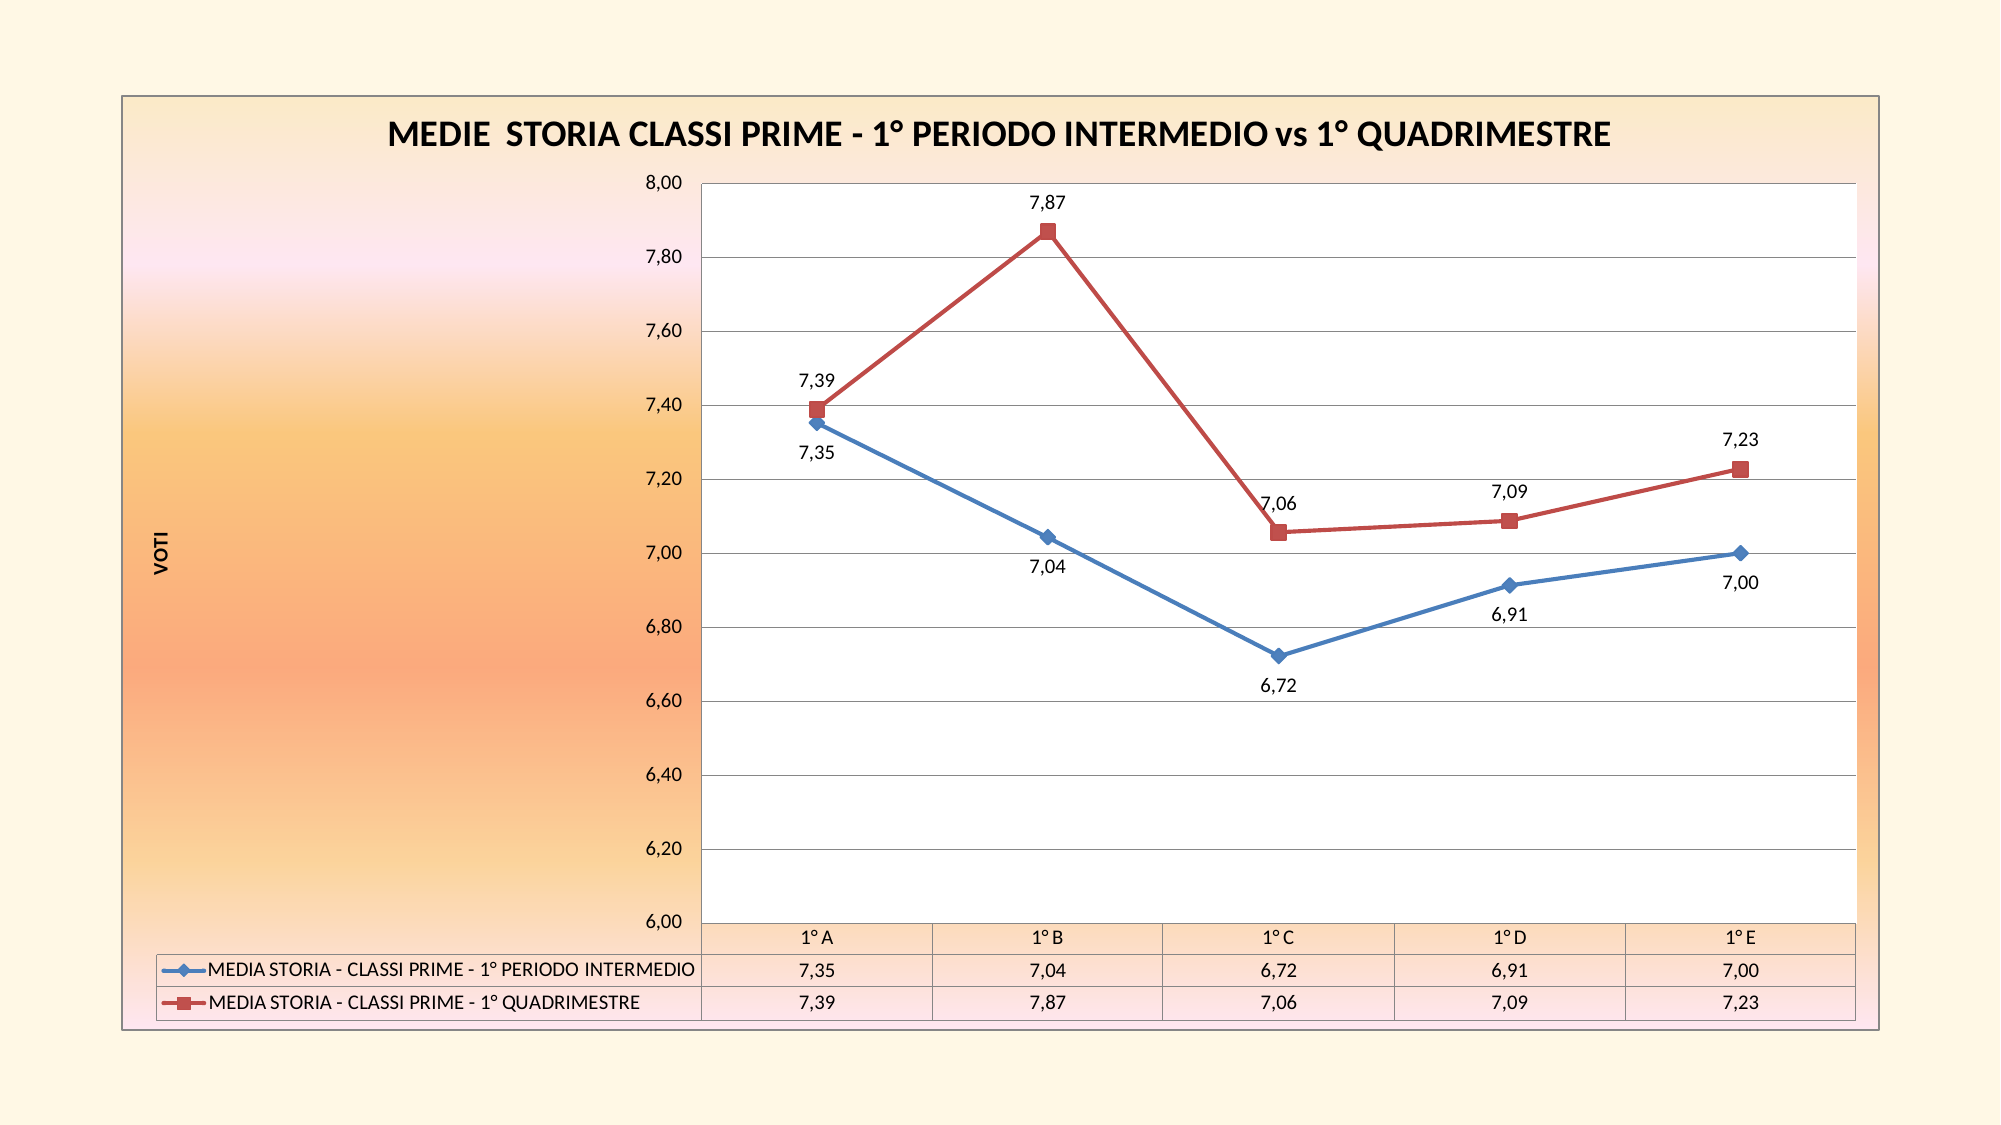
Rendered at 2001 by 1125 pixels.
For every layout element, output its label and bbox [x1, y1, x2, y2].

picture [119, 93, 1881, 1032]
